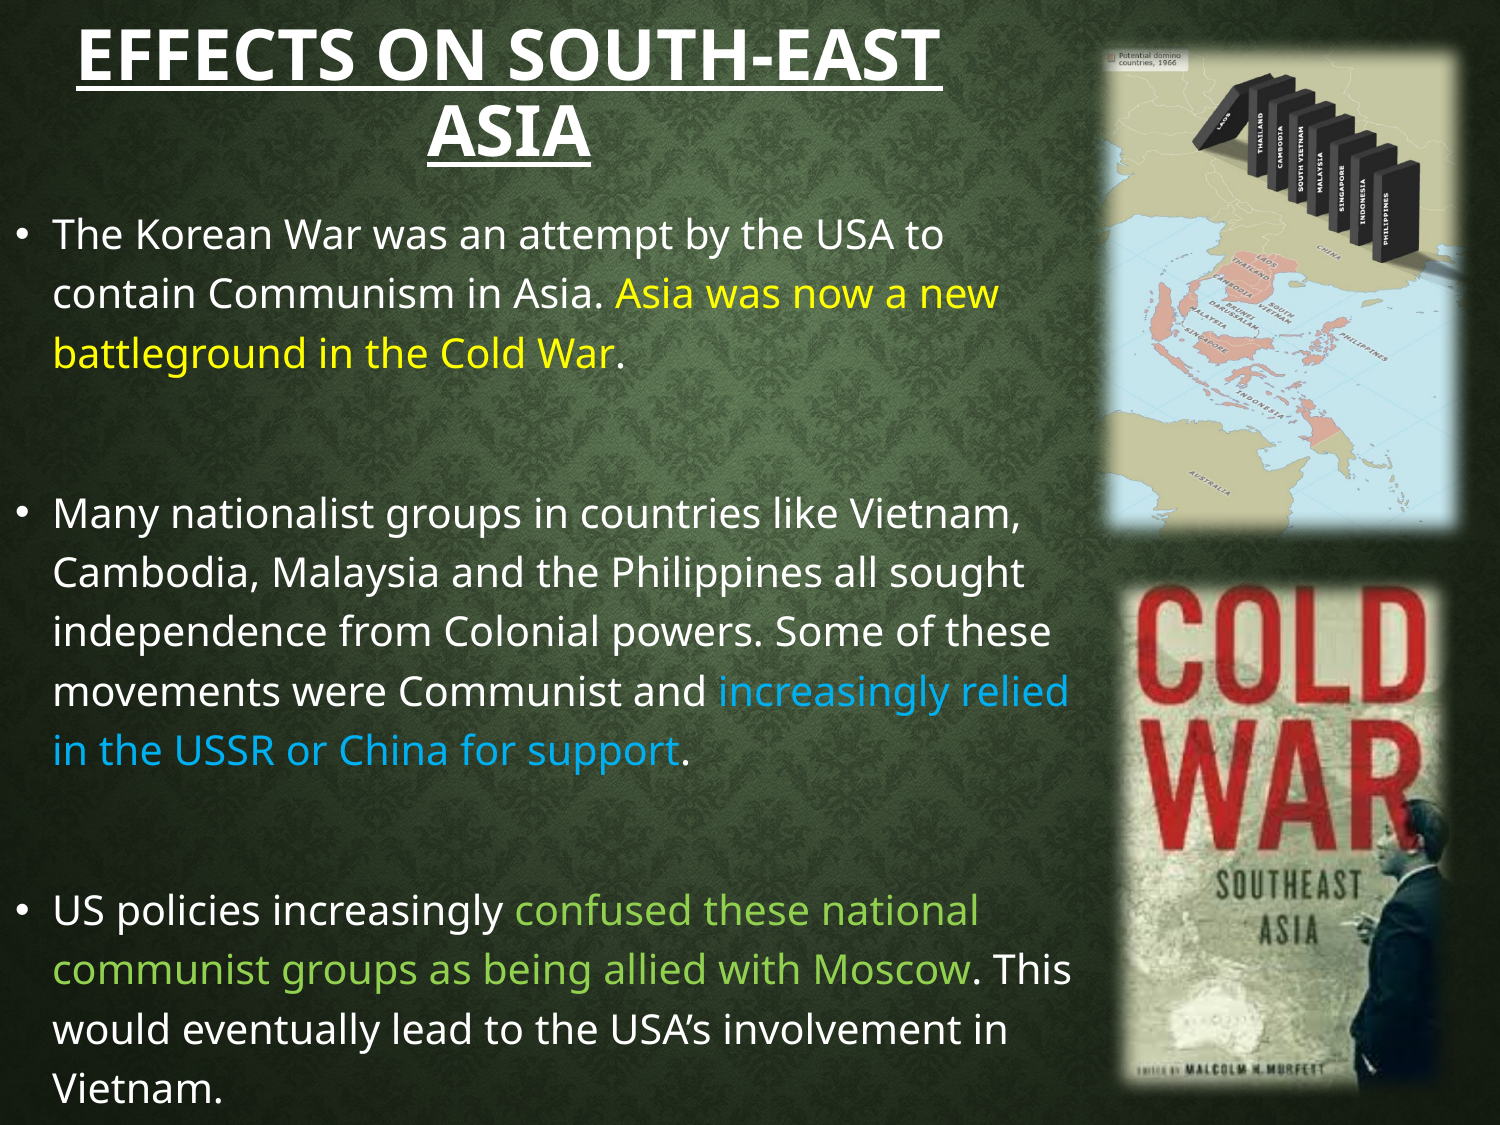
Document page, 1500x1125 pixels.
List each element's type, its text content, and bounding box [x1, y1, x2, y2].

picture [1088, 33, 1475, 546]
title Effects on South-East Asia [0, 0, 1019, 190]
list The Korean War was an attempt by the USA to contain Communism in Asia. Asia was now a new battleground in the Cold War. Many nationalist groups in countries like Vietnam, Cambodia, Malaysia and the Philippines all sought independence from Colonial powers. Some of these movements were Communist and increasingly relied in the USSR or China for support. US policies increasingly confused these national communist groups as being allied with Moscow. This would eventually lead to the USA’s involvement in Vietnam. [0, 190, 1095, 1125]
picture [1105, 570, 1457, 1100]
